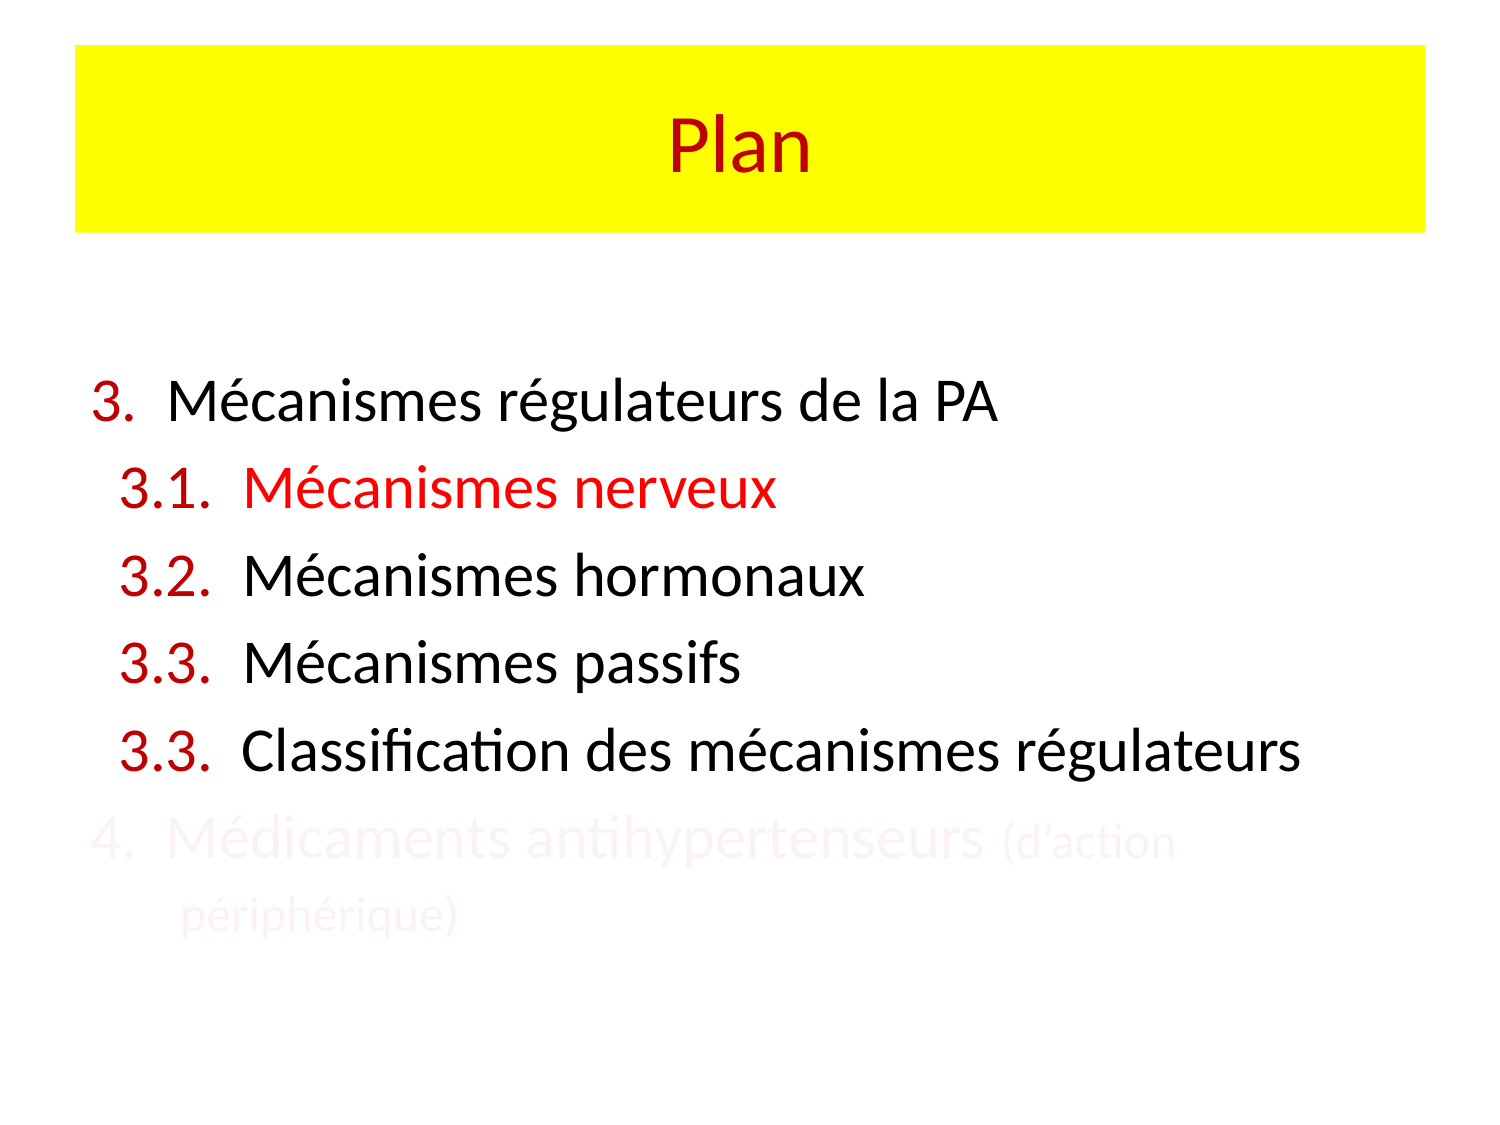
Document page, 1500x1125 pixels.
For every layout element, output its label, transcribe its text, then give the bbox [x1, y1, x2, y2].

list 3. Mécanismes régulateurs de la PA 3.1. Mécanismes nerveux 3.2. Mécanismes hormonaux 3.3. Mécanismes passifs 3.3. Classification des mécanismes régulateurs 4. Médicaments antihypertenseurs (d’action périphérique) [75, 351, 1425, 1125]
title Plan [75, 45, 1425, 233]
